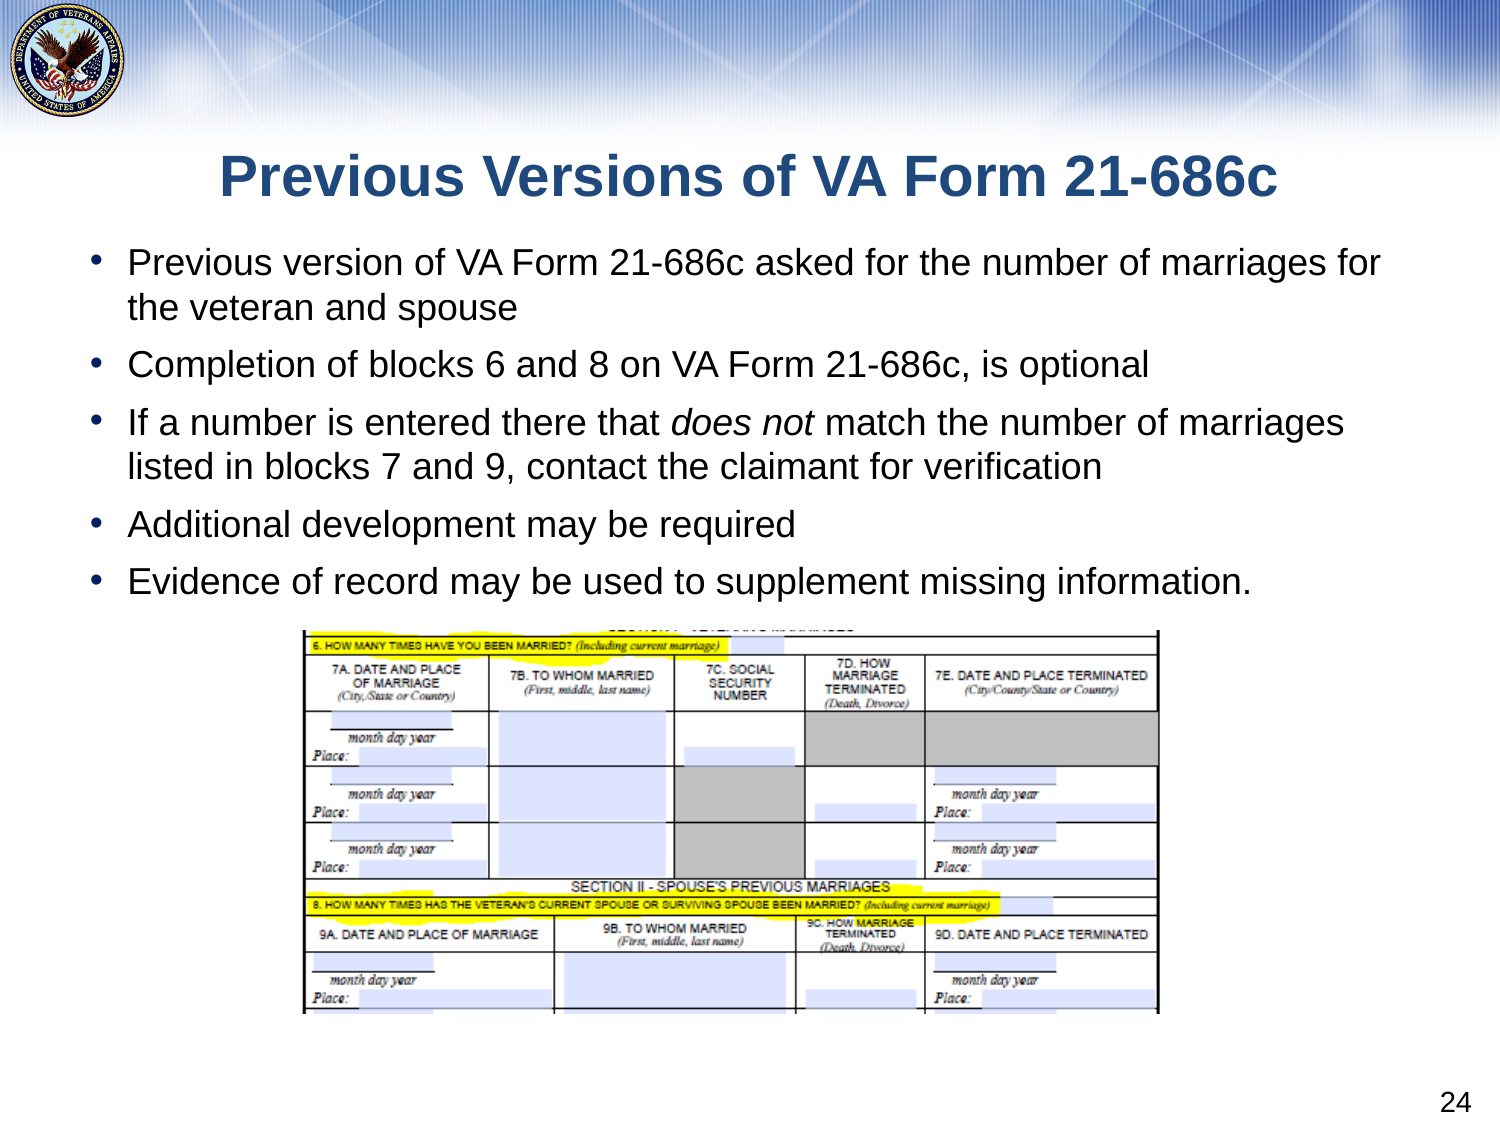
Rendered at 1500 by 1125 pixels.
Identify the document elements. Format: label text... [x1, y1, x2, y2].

list Previous version of VA Form 21-686c asked for the number of marriages for the veteran and spouse Completion of blocks 6 and 8 on VA Form 21-686c, is optional If a number is entered there that does not match the number of marriages listed in blocks 7 and 9, contact the claimant for verification Additional development may be required Evidence of record may be used to supplement missing information. [75, 230, 1425, 980]
picture [0, 0, 1500, 130]
title Previous Versions of VA Form 21-686c [0, 130, 1500, 309]
slide_number 24 [1136, 1083, 1487, 1125]
picture [0, 309, 1500, 1062]
